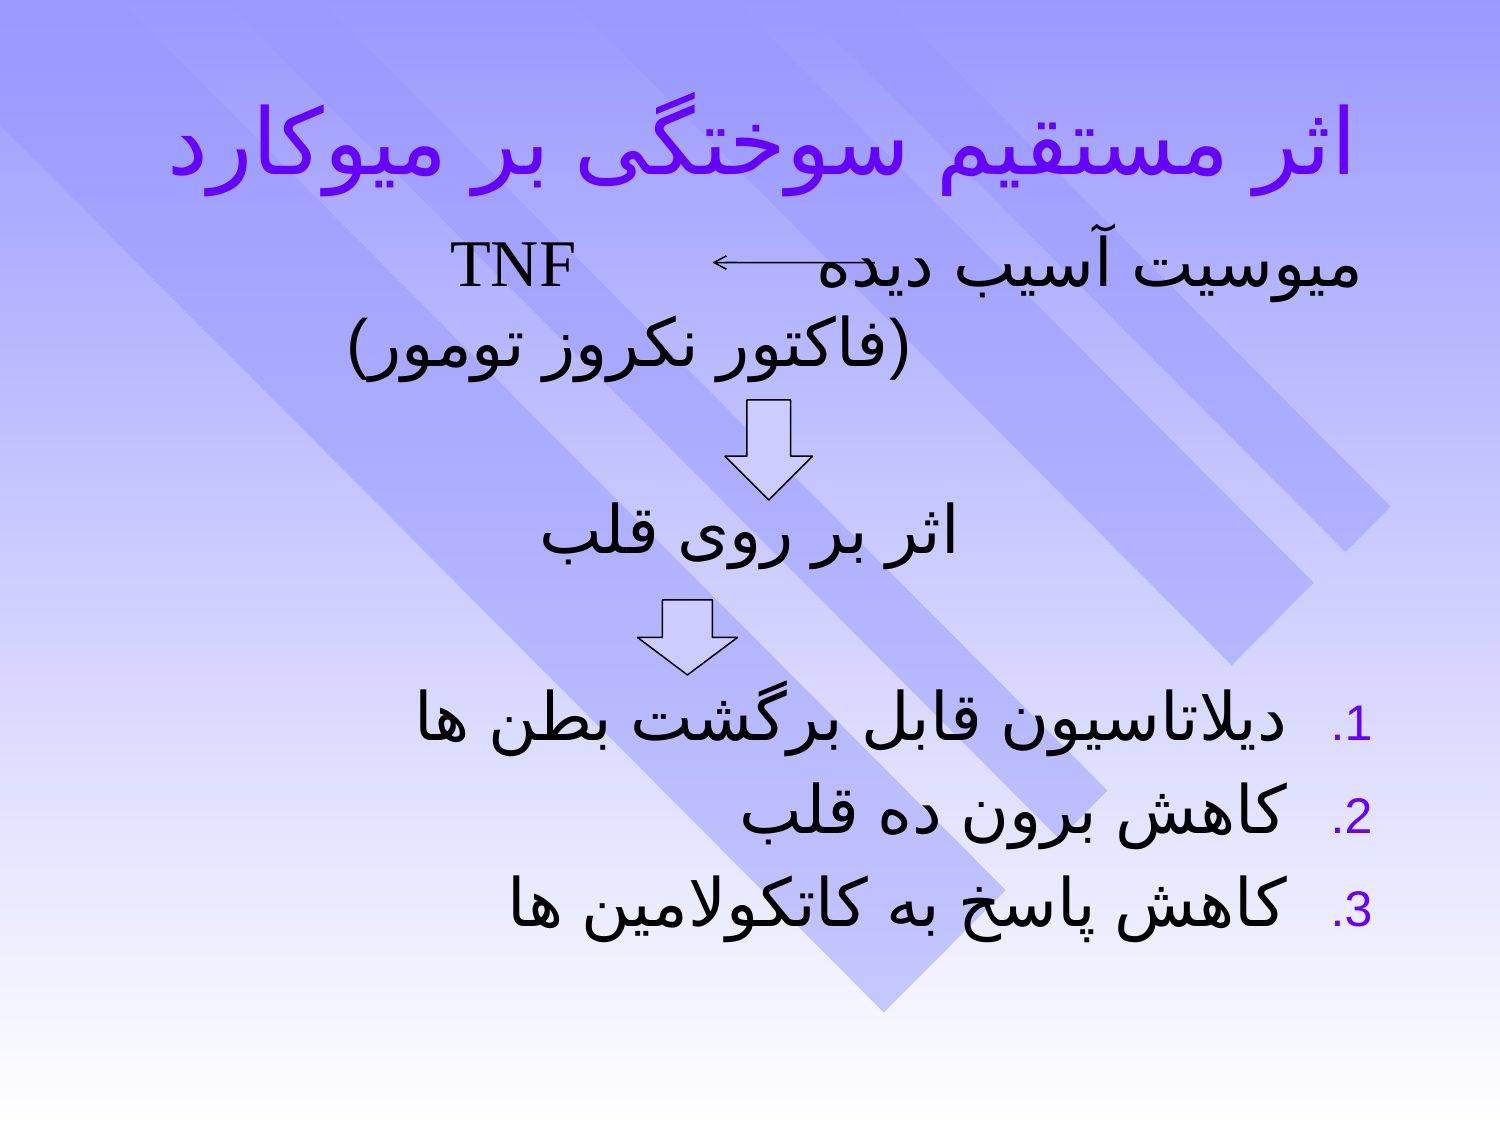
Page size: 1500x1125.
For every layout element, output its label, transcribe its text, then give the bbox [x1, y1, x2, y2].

text_box [637, 599, 738, 675]
list میوسیت آسیب دیده TNF (فاکتور نکروز تومور) اثر بر روی قلب دیلاتاسیون قابل برگشت بطن ها کاهش برون ده قلب کاهش پاسخ به کاتکولامین ها [112, 212, 1388, 976]
text_box [724, 399, 813, 500]
title اثر مستقیم سوختگی بر میوکارد [112, 37, 1388, 212]
